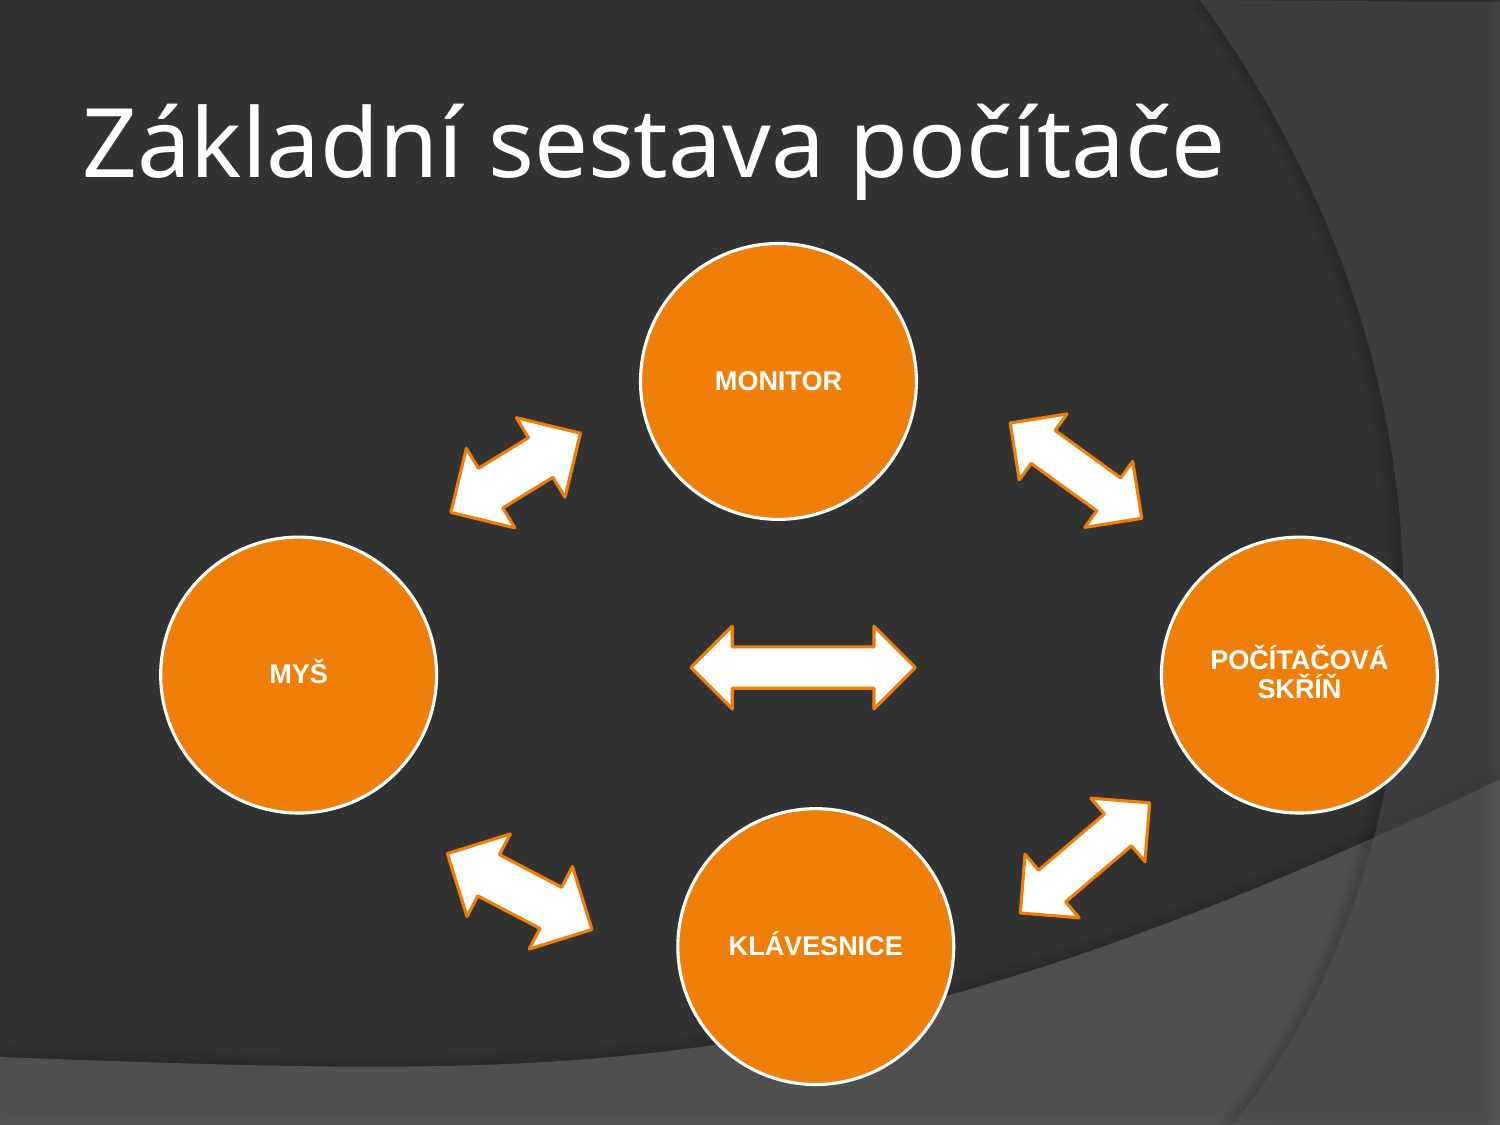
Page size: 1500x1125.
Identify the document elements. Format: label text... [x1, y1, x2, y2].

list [74, 243, 1500, 1107]
title Základní sestava počítače [75, 45, 1300, 233]
